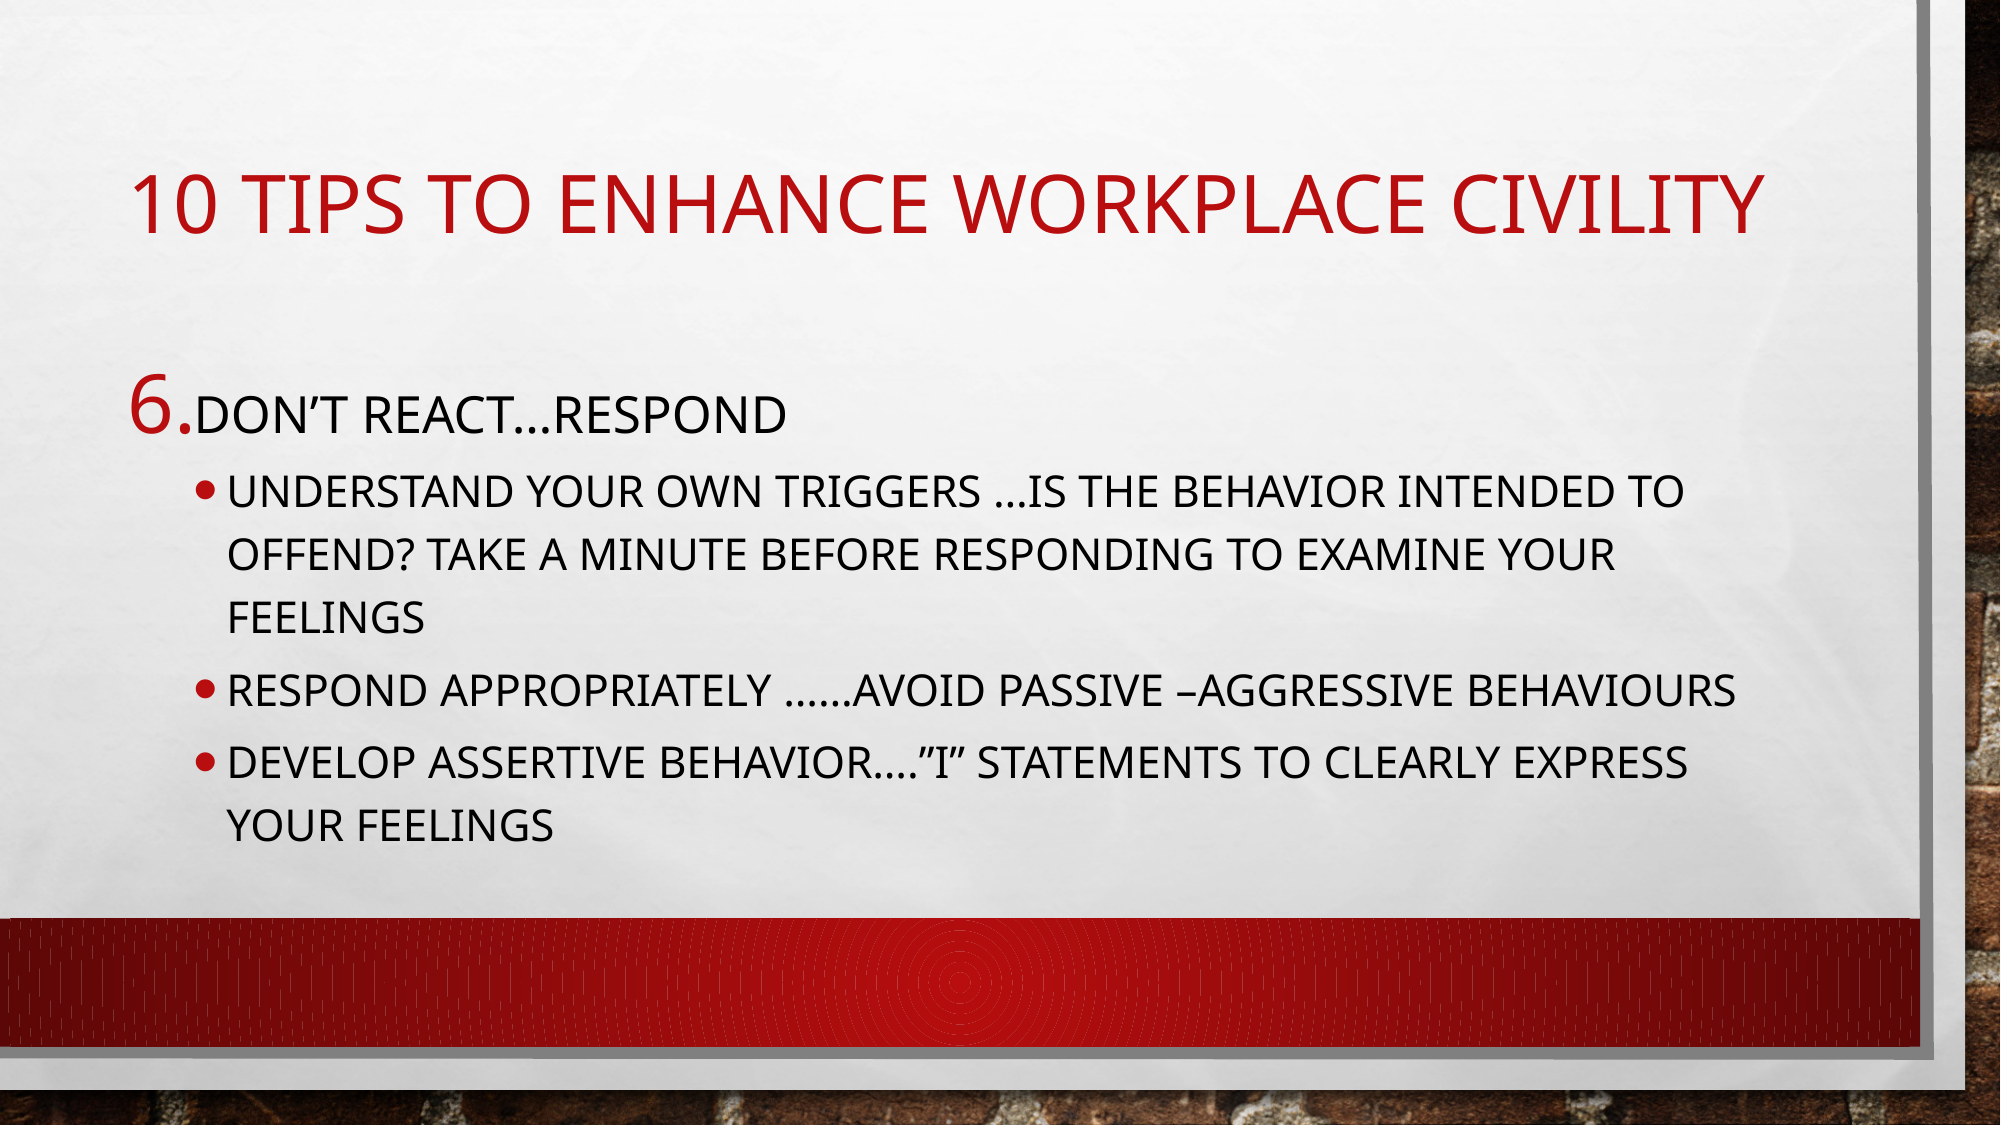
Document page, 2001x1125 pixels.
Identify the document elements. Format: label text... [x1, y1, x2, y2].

picture [0, 0, 2000, 1125]
list Don’t react…respond Understand your own triggers …is the behavior intended to offend? Take a minute before responding to examine your feelings Respond appropriately ……Avoid passive –aggressive behaviours Develop Assertive behavior….”I” statements to clearly express your feelings [112, 338, 1818, 882]
title 10 tips to enhance workplace civility [112, 112, 1818, 302]
